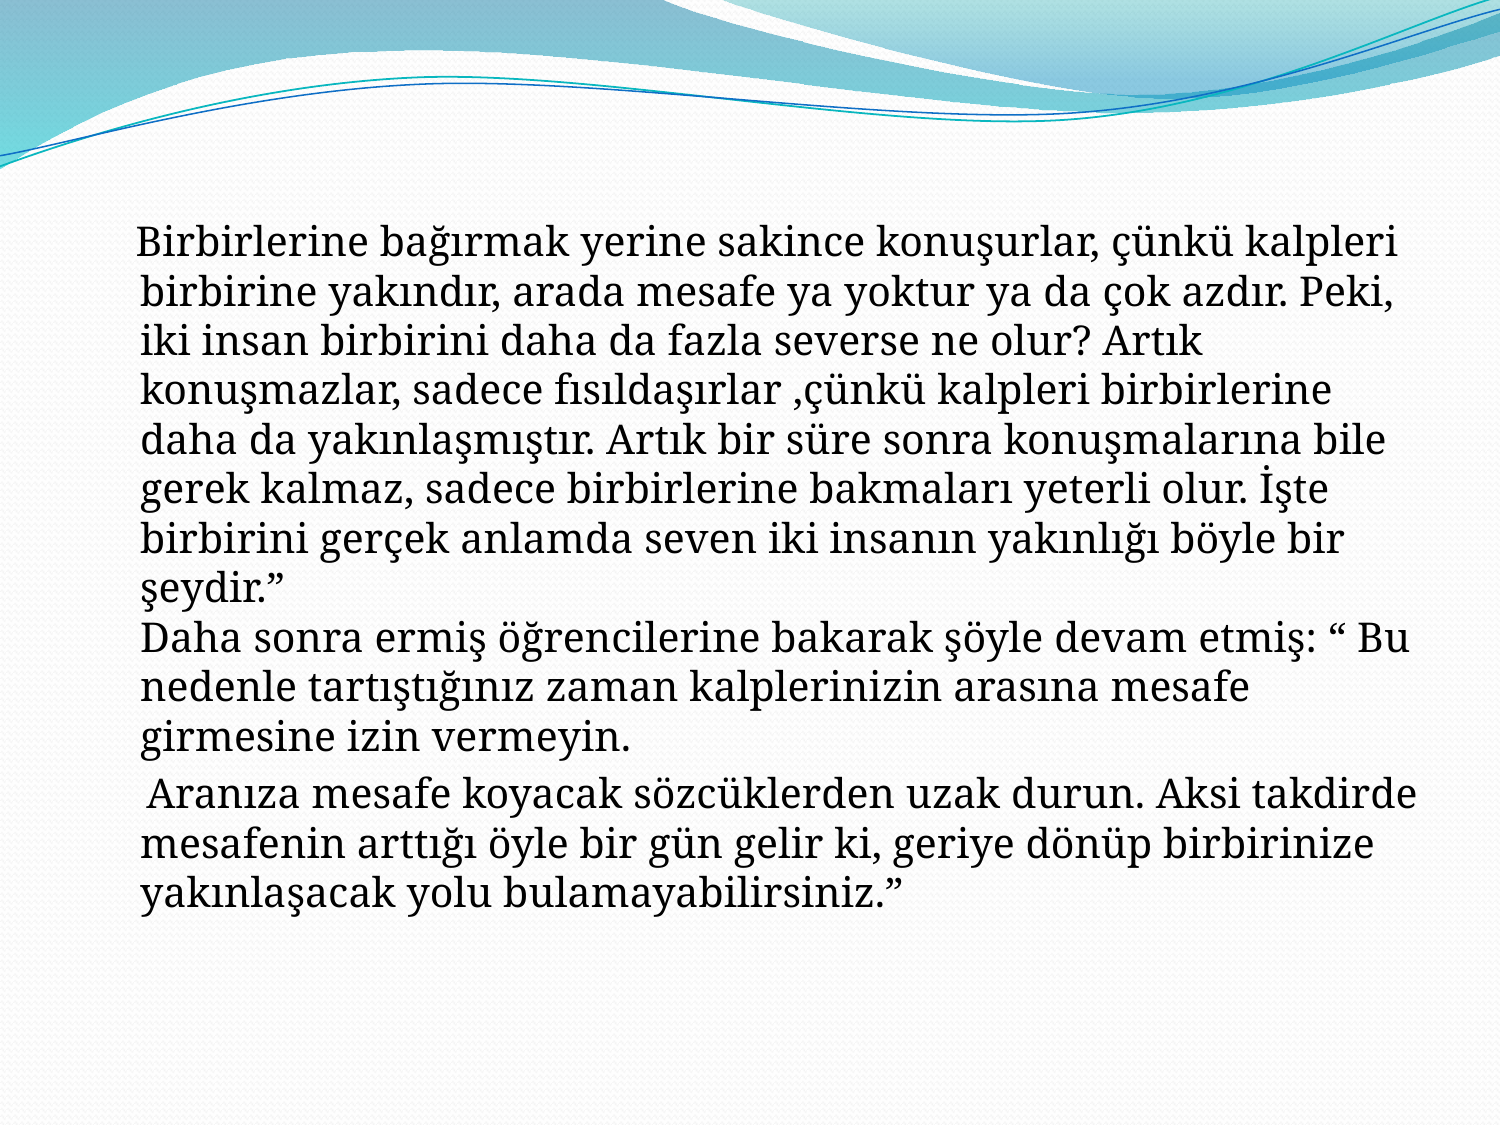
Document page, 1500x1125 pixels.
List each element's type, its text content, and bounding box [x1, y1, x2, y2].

list Birbirlerine bağırmak yerine sakince konuşurlar, çünkü kalpleri birbirine yakındır, arada mesafe ya yoktur ya da çok azdır. Peki, iki insan birbirini daha da fazla severse ne olur? Artık konuşmazlar, sadece fısıldaşırlar ,çünkü kalpleri birbirlerine daha da yakınlaşmıştır. Artık bir süre sonra konuşmalarına bile gerek kalmaz, sadece birbirlerine bakmaları yeterli olur. İşte birbirini gerçek anlamda seven iki insanın yakınlığı böyle bir şeydir.” Daha sonra ermiş öğrencilerine bakarak şöyle devam etmiş: “ Bu nedenle tartıştığınız zaman kalplerinizin arasına mesafe girmesine izin vermeyin. Aranıza mesafe koyacak sözcüklerden uzak durun. Aksi takdirde mesafenin arttığı öyle bir gün gelir ki, geriye dönüp birbirinize yakınlaşacak yolu bulamayabilirsiniz.” [88, 208, 1439, 929]
